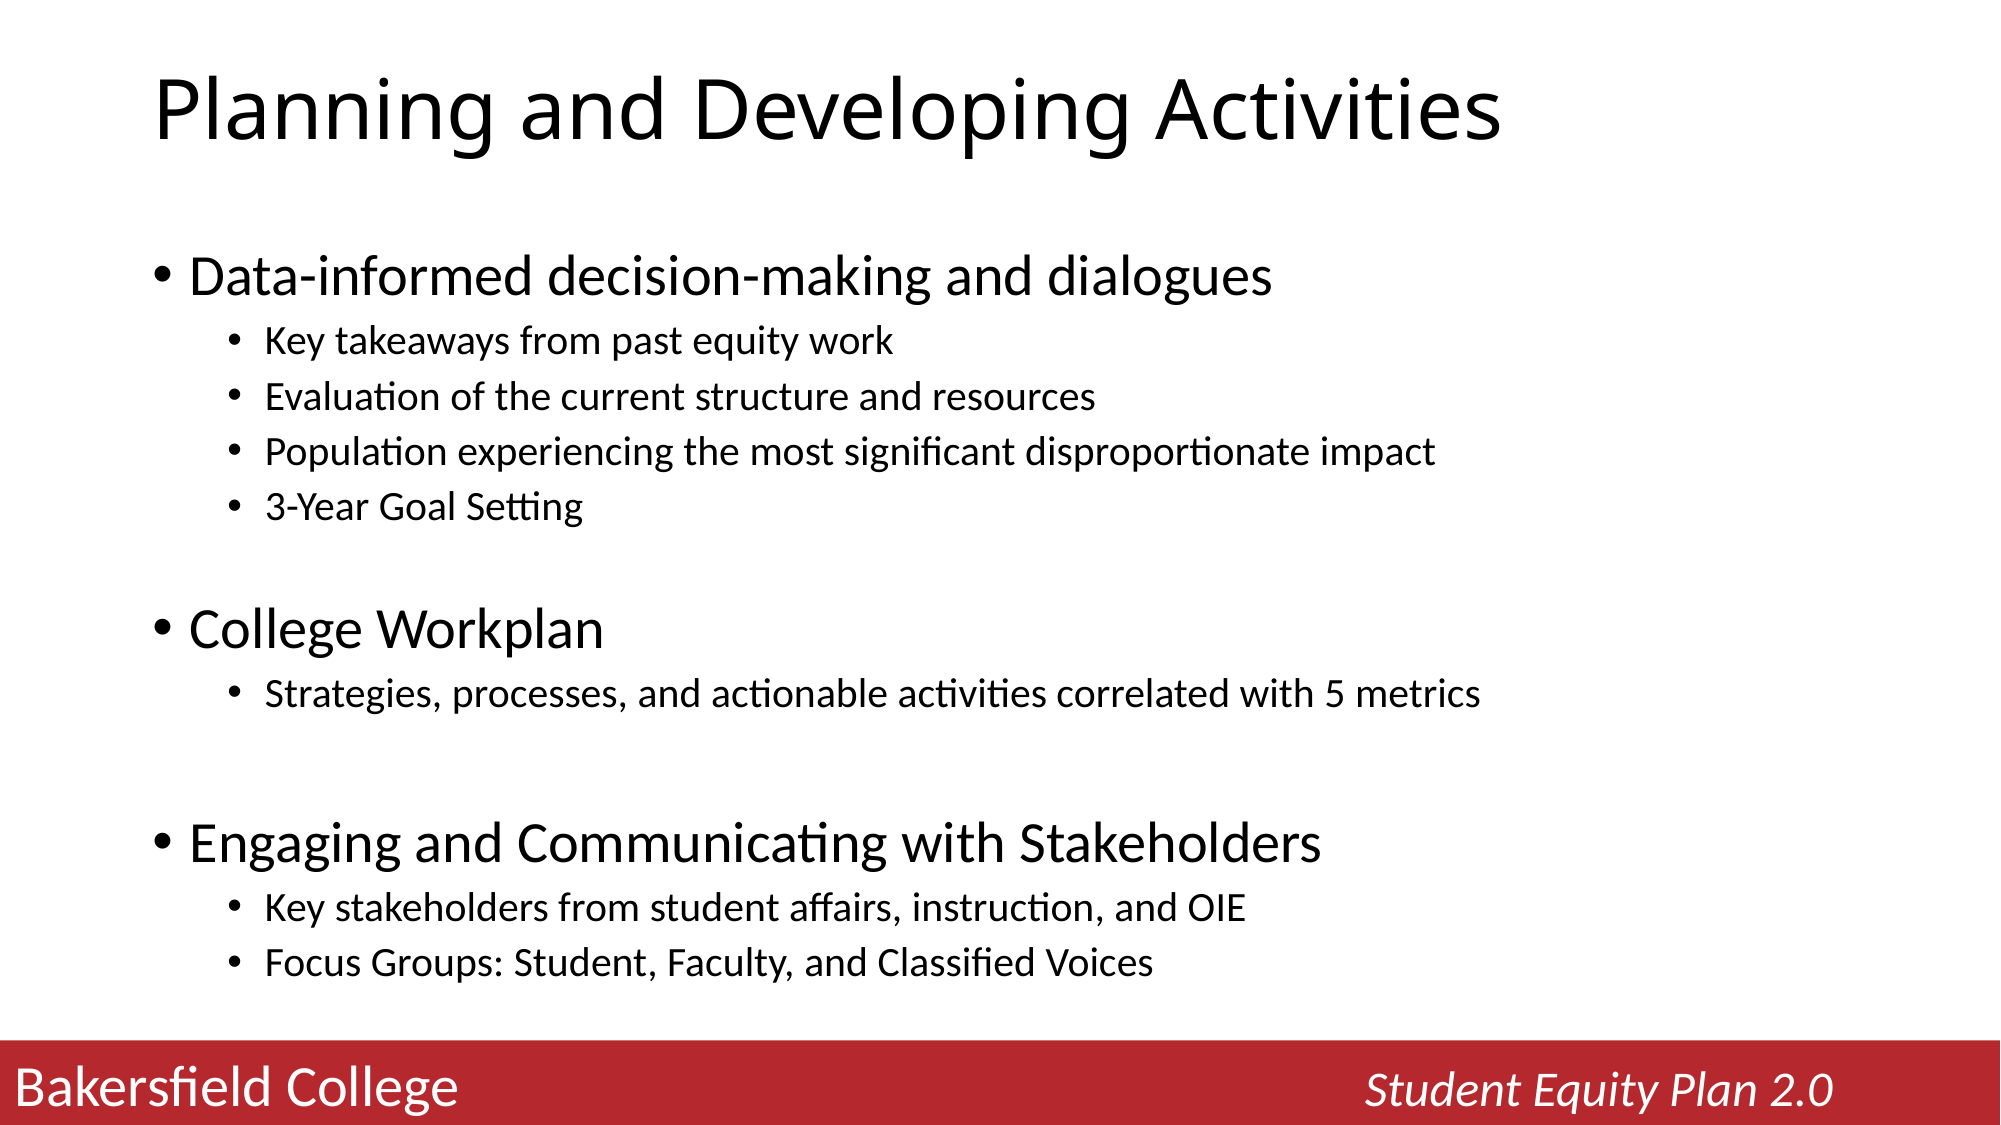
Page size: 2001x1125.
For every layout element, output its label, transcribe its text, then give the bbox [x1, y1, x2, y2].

title Planning and Developing Activities [137, 59, 1863, 166]
list Data-informed decision-making and dialogues Key takeaways from past equity work Evaluation of the current structure and resources Population experiencing the most significant disproportionate impact 3-Year Goal Setting College Workplan Strategies, processes, and actionable activities correlated with 5 metrics Engaging and Communicating with Stakeholders Key stakeholders from student affairs, instruction, and OIE Focus Groups: Student, Faculty, and Classified Voices [137, 237, 1863, 1040]
text_box Bakersfield College Student Equity Plan 2.0 [0, 1040, 2000, 1125]
